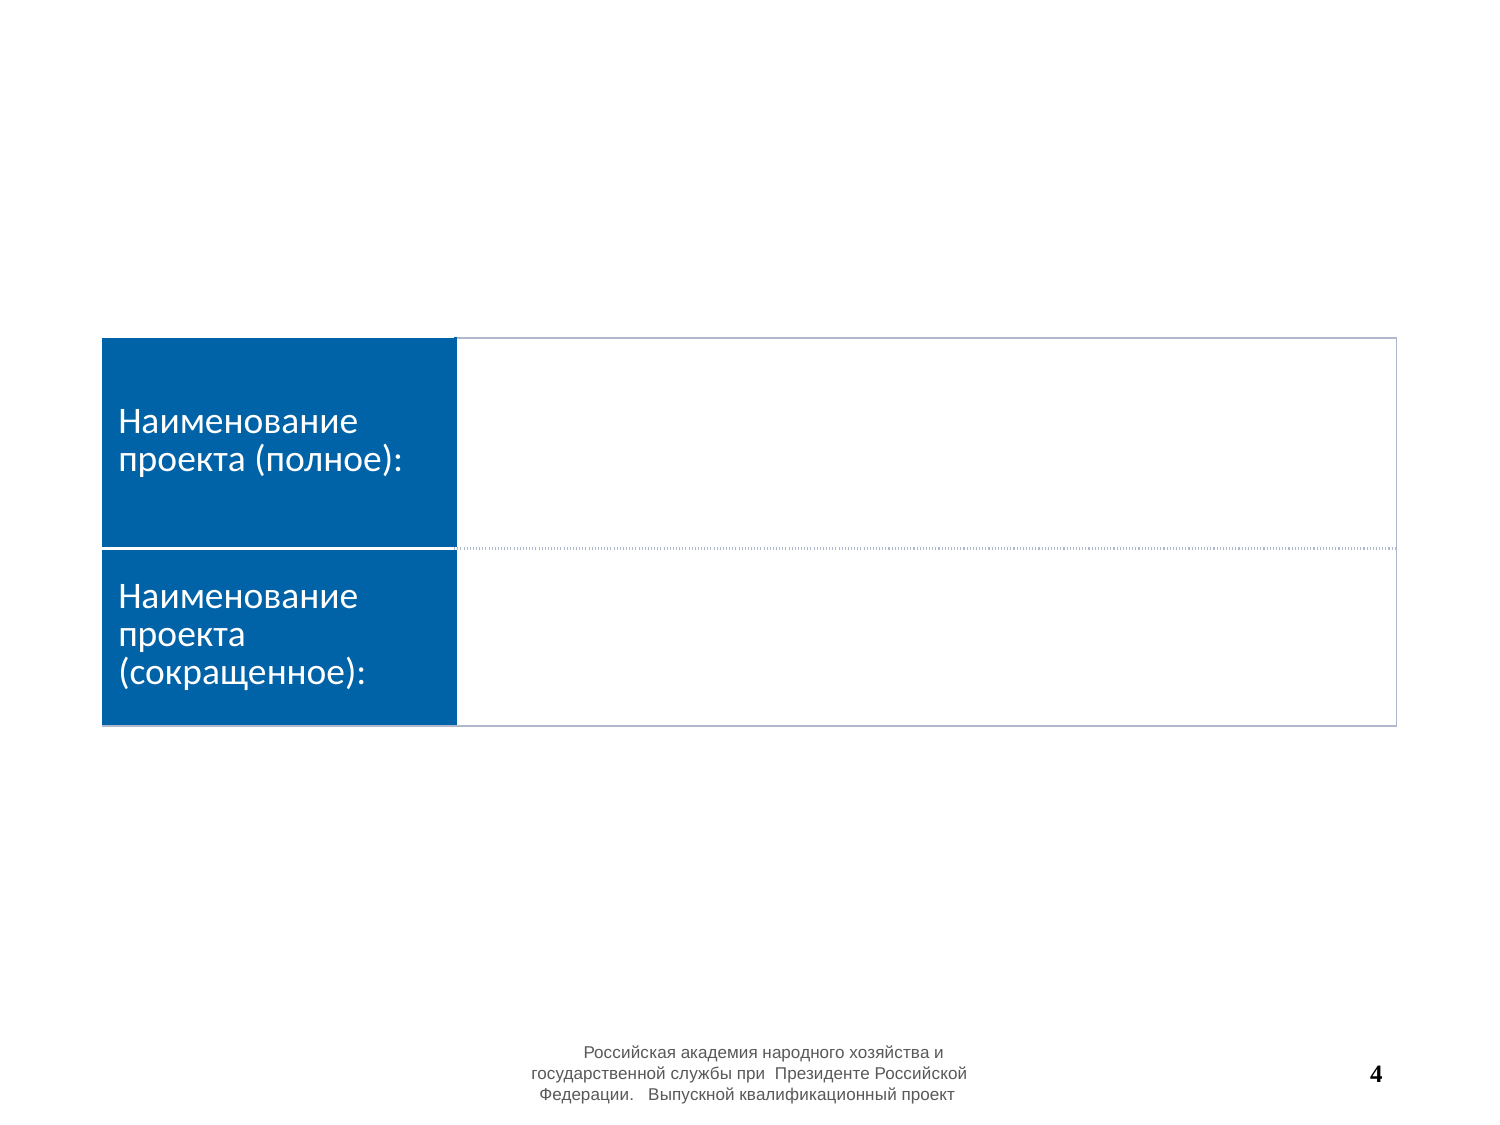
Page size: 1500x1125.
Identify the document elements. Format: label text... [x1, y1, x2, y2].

footer Российская академия народного хозяйства и государственной службы при Президенте Российской Федерации. Выпускной квалификационный проект [496, 1042, 1004, 1103]
table_cell [457, 548, 1396, 725]
table_header Наименование проекта (полное): [105, 338, 454, 547]
table_header [457, 339, 1396, 548]
slide_number 4 [1060, 1042, 1398, 1103]
table_cell Наименование проекта (сокращенное): [105, 550, 454, 725]
